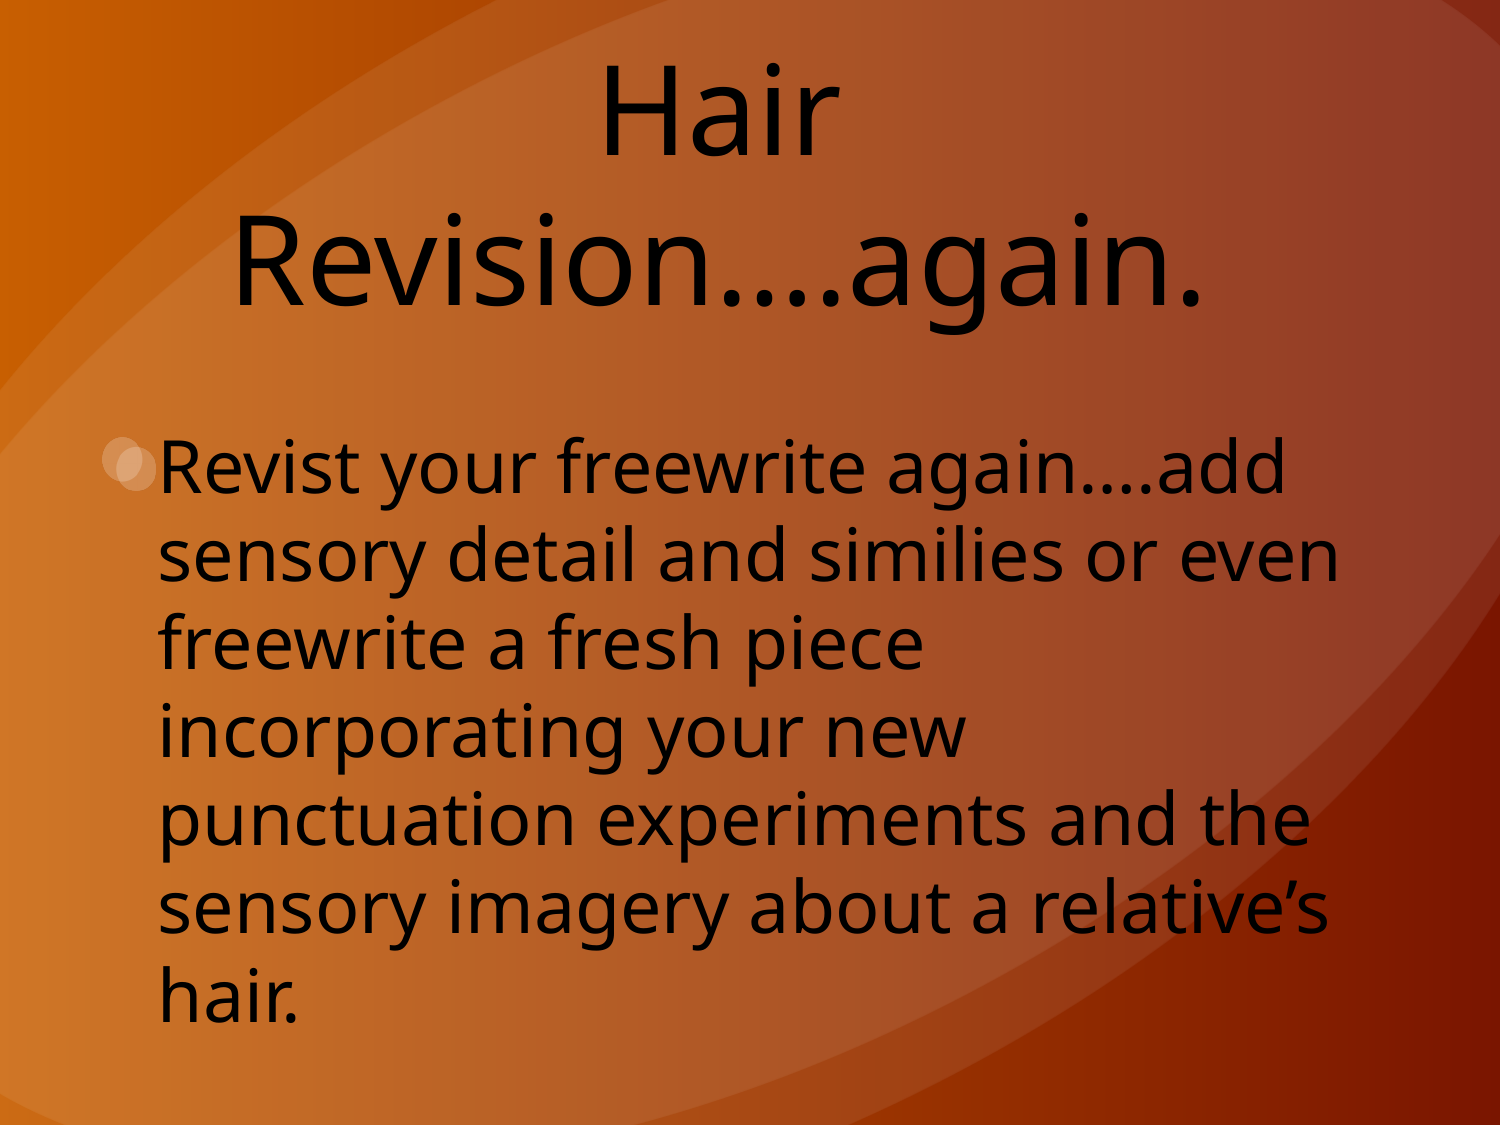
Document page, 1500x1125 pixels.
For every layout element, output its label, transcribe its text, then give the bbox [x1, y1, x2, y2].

list Revist your freewrite again….add sensory detail and similies or even freewrite a fresh piece incorporating your new punctuation experiments and the sensory imagery about a relative’s hair. [87, 412, 1363, 1050]
title Hair Revision….again. [125, 95, 1313, 338]
picture [0, 0, 1500, 1125]
